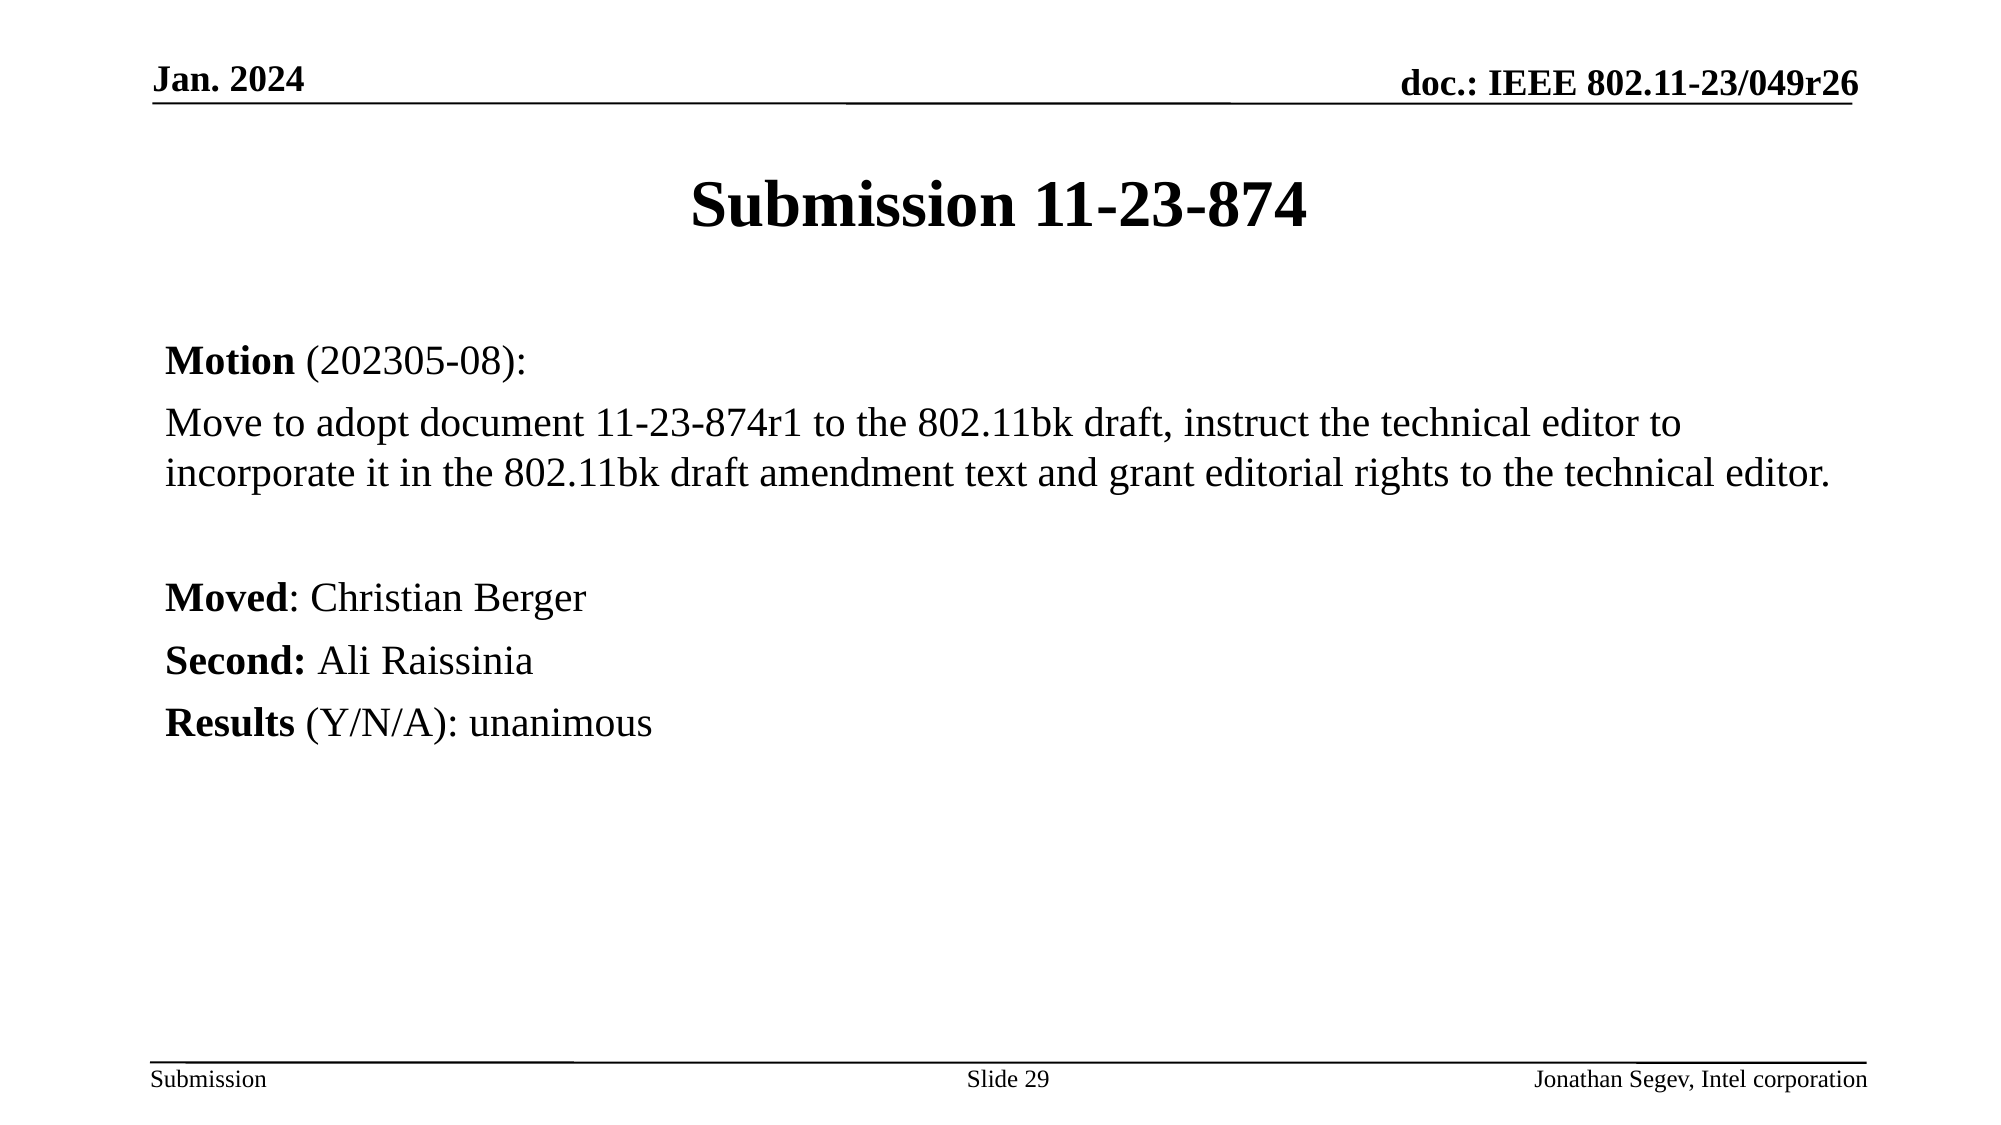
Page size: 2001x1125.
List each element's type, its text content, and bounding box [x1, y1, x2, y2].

list Motion (202305-08): Move to adopt document 11-23-874r1 to the 802.11bk draft, instruct the technical editor to incorporate it in the 802.11bk draft amendment text and grant editorial rights to the technical editor. Moved: Christian Berger Second: Ali Raissinia Results (Y/N/A): unanimous [149, 324, 1850, 1000]
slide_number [152, 54, 563, 100]
footer Jonathan Segev, Intel corporation [1171, 1061, 1869, 1093]
slide_number Slide 29 [950, 1061, 1067, 1123]
title Submission 11-23-874 [149, 112, 1850, 288]
